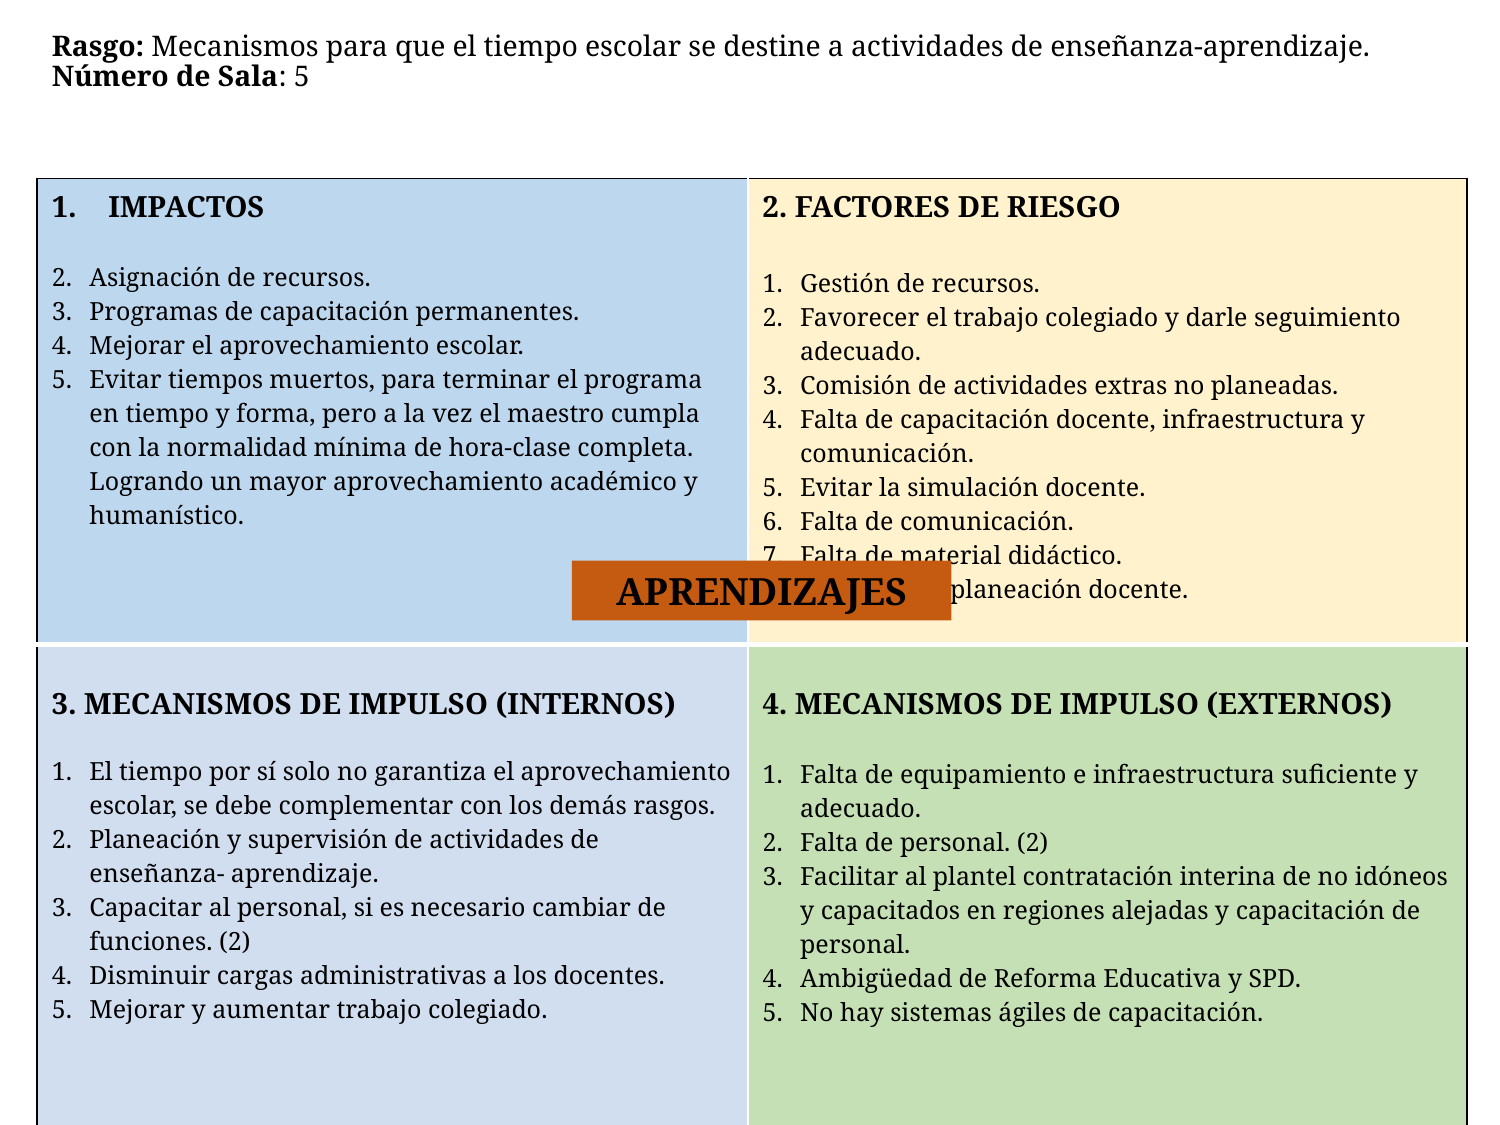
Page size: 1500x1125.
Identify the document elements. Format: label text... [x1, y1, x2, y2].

title Rasgo: Mecanismos para que el tiempo escolar se destine a actividades de enseñanza-aprendizaje. Número de Sala: 5 [36, 17, 1390, 145]
table_header 2. FACTORES DE RIESGO Gestión de recursos. Favorecer el trabajo colegiado y darle seguimiento adecuado. Comisión de actividades extras no planeadas. Falta de capacitación docente, infraestructura y comunicación. Evitar la simulación docente. Falta de comunicación. Falta de material didáctico. Ausencia de planeación docente. [749, 179, 1466, 642]
table_cell 4. MECANISMOS DE IMPULSO (EXTERNOS) Falta de equipamiento e infraestructura suficiente y adecuado. Falta de personal. (2) Facilitar al plantel contratación interina de no idóneos y capacitados en regiones alejadas y capacitación de personal. Ambigüedad de Reforma Educativa y SPD. No hay sistemas ágiles de capacitación. [749, 647, 1466, 1125]
table_cell 3. MECANISMOS DE IMPULSO (INTERNOS) El tiempo por sí solo no garantiza el aprovechamiento escolar, se debe complementar con los demás rasgos. Planeación y supervisión de actividades de enseñanza- aprendizaje. Capacitar al personal, si es necesario cambiar de funciones. (2) Disminuir cargas administrativas a los docentes. Mejorar y aumentar trabajo colegiado. [38, 647, 747, 1125]
table_header IMPACTOS Asignación de recursos. Programas de capacitación permanentes. Mejorar el aprovechamiento escolar. Evitar tiempos muertos, para terminar el programa en tiempo y forma, pero a la vez el maestro cumpla con la normalidad mínima de hora-clase completa. Logrando un mayor aprovechamiento académico y humanístico. [38, 179, 747, 642]
text_box APRENDIZAJES [571, 560, 952, 621]
